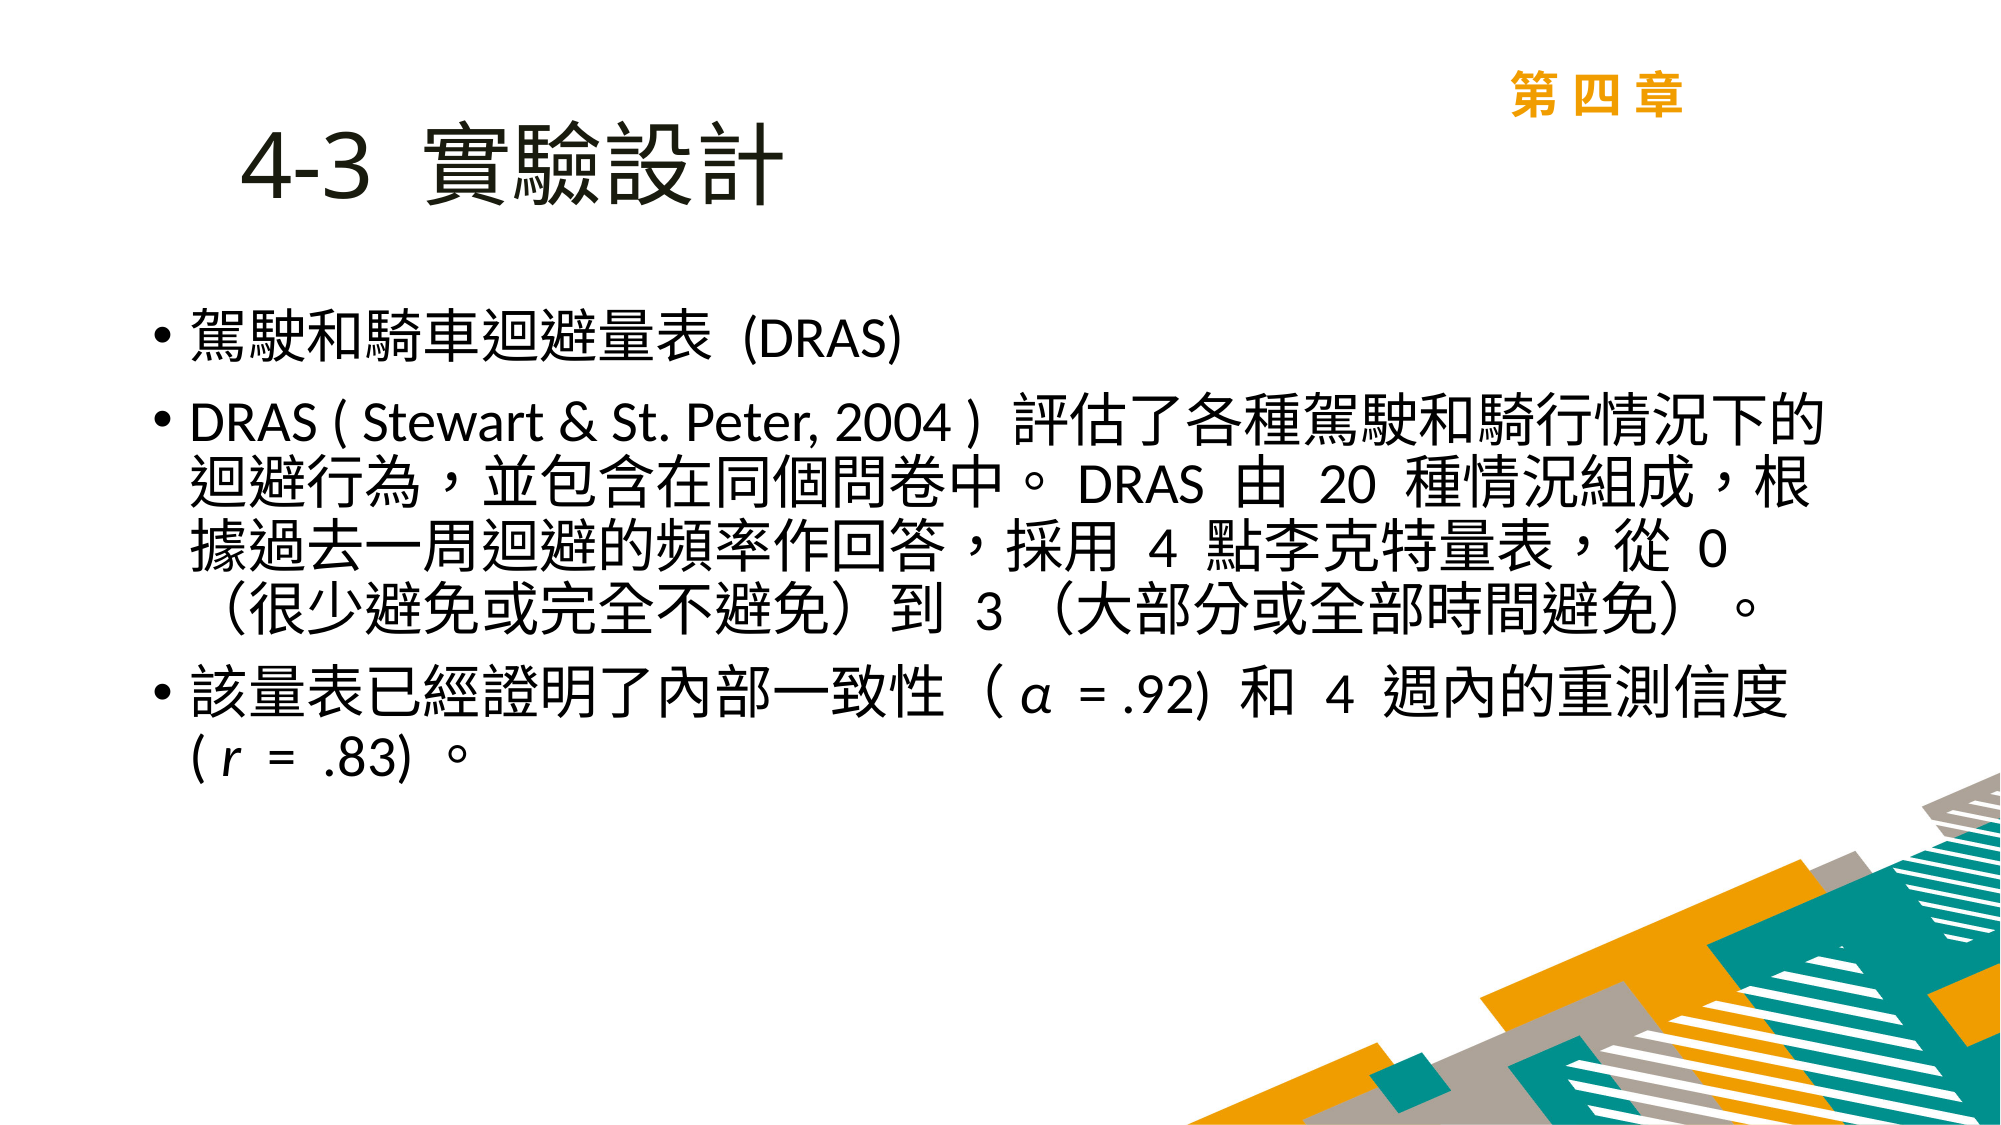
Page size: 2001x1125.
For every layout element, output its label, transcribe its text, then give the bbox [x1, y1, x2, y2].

text_box 第四章 [1084, 55, 1700, 112]
text_box 4-3 實驗設計 [224, 112, 1800, 299]
picture [0, 0, 2001, 1125]
list 駕駛和騎車迴避量表 (DRAS) DRAS ( Stewart & St. Peter, 2004 ) 評估了各種駕駛和騎行情況下的迴避行為，並包含在同個問卷中。DRAS 由 20 種情況組成，根據過去一周迴避的頻率作回答，採用 4 點李克特量表，從 0（很少避免或完全不避免）到 3（大部分或全部時間避免）。 該量表已經證明了內部一致性（α = .92) 和 4 週內的重測信度 ( r = .83)。 [137, 299, 1863, 1014]
